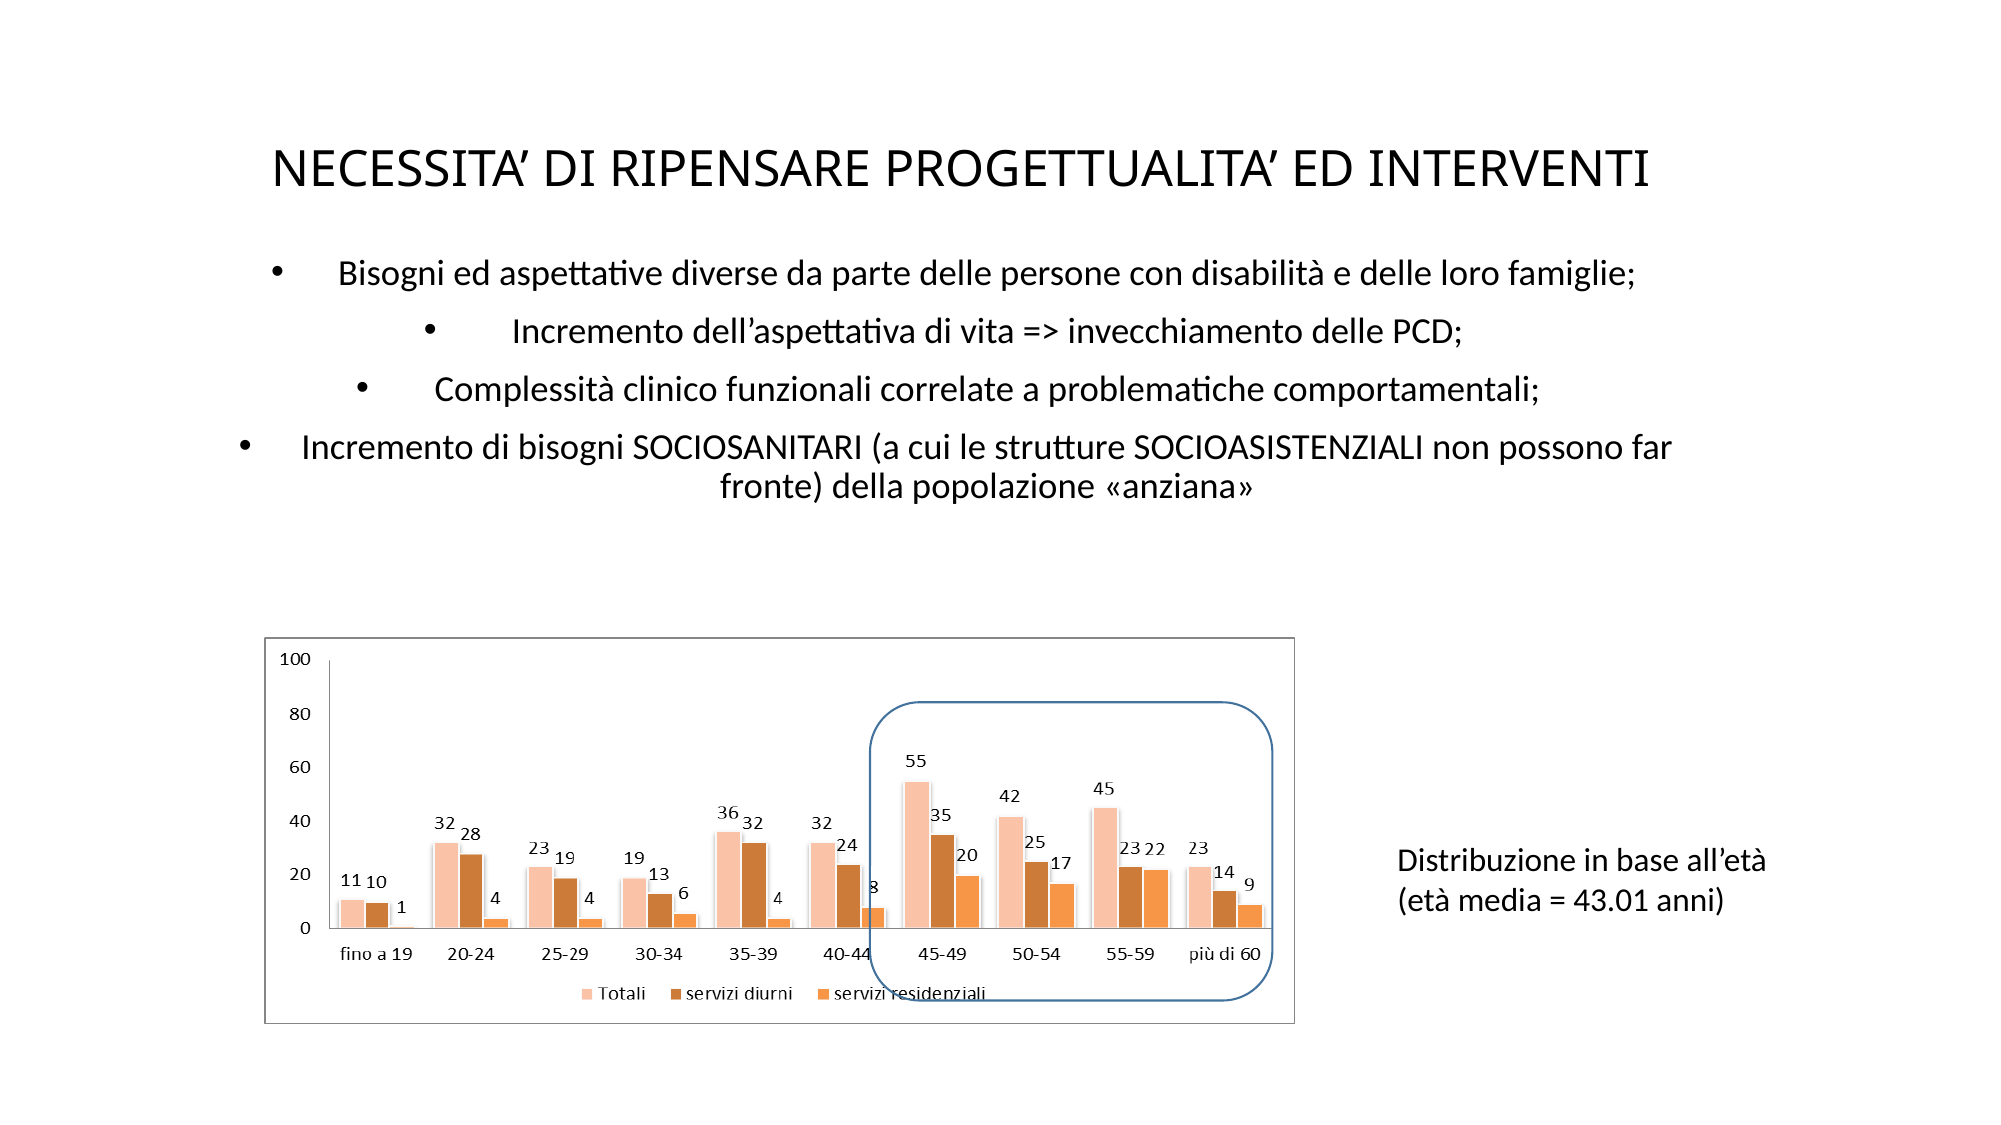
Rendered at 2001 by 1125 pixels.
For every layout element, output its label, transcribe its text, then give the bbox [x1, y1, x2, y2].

picture [264, 637, 1295, 1024]
title NECESSITA’ DI RIPENSARE PROGETTUALITA’ ED INTERVENTI [211, 80, 1712, 205]
subtitle Bisogni ed aspettative diverse da parte delle persone con disabilità e delle loro famiglie; Incremento dell’aspettativa di vita => invecchiamento delle PCD; Complessità clinico funzionali correlate a problematiche comportamentali; Incremento di bisogni SOCIOSANITARI (a cui le strutture SOCIOASISTENZIALI non possono far fronte) della popolazione «anziana» [211, 246, 1712, 518]
text_box Distribuzione in base all’età (età media = 43.01 anni) [1382, 830, 1820, 926]
